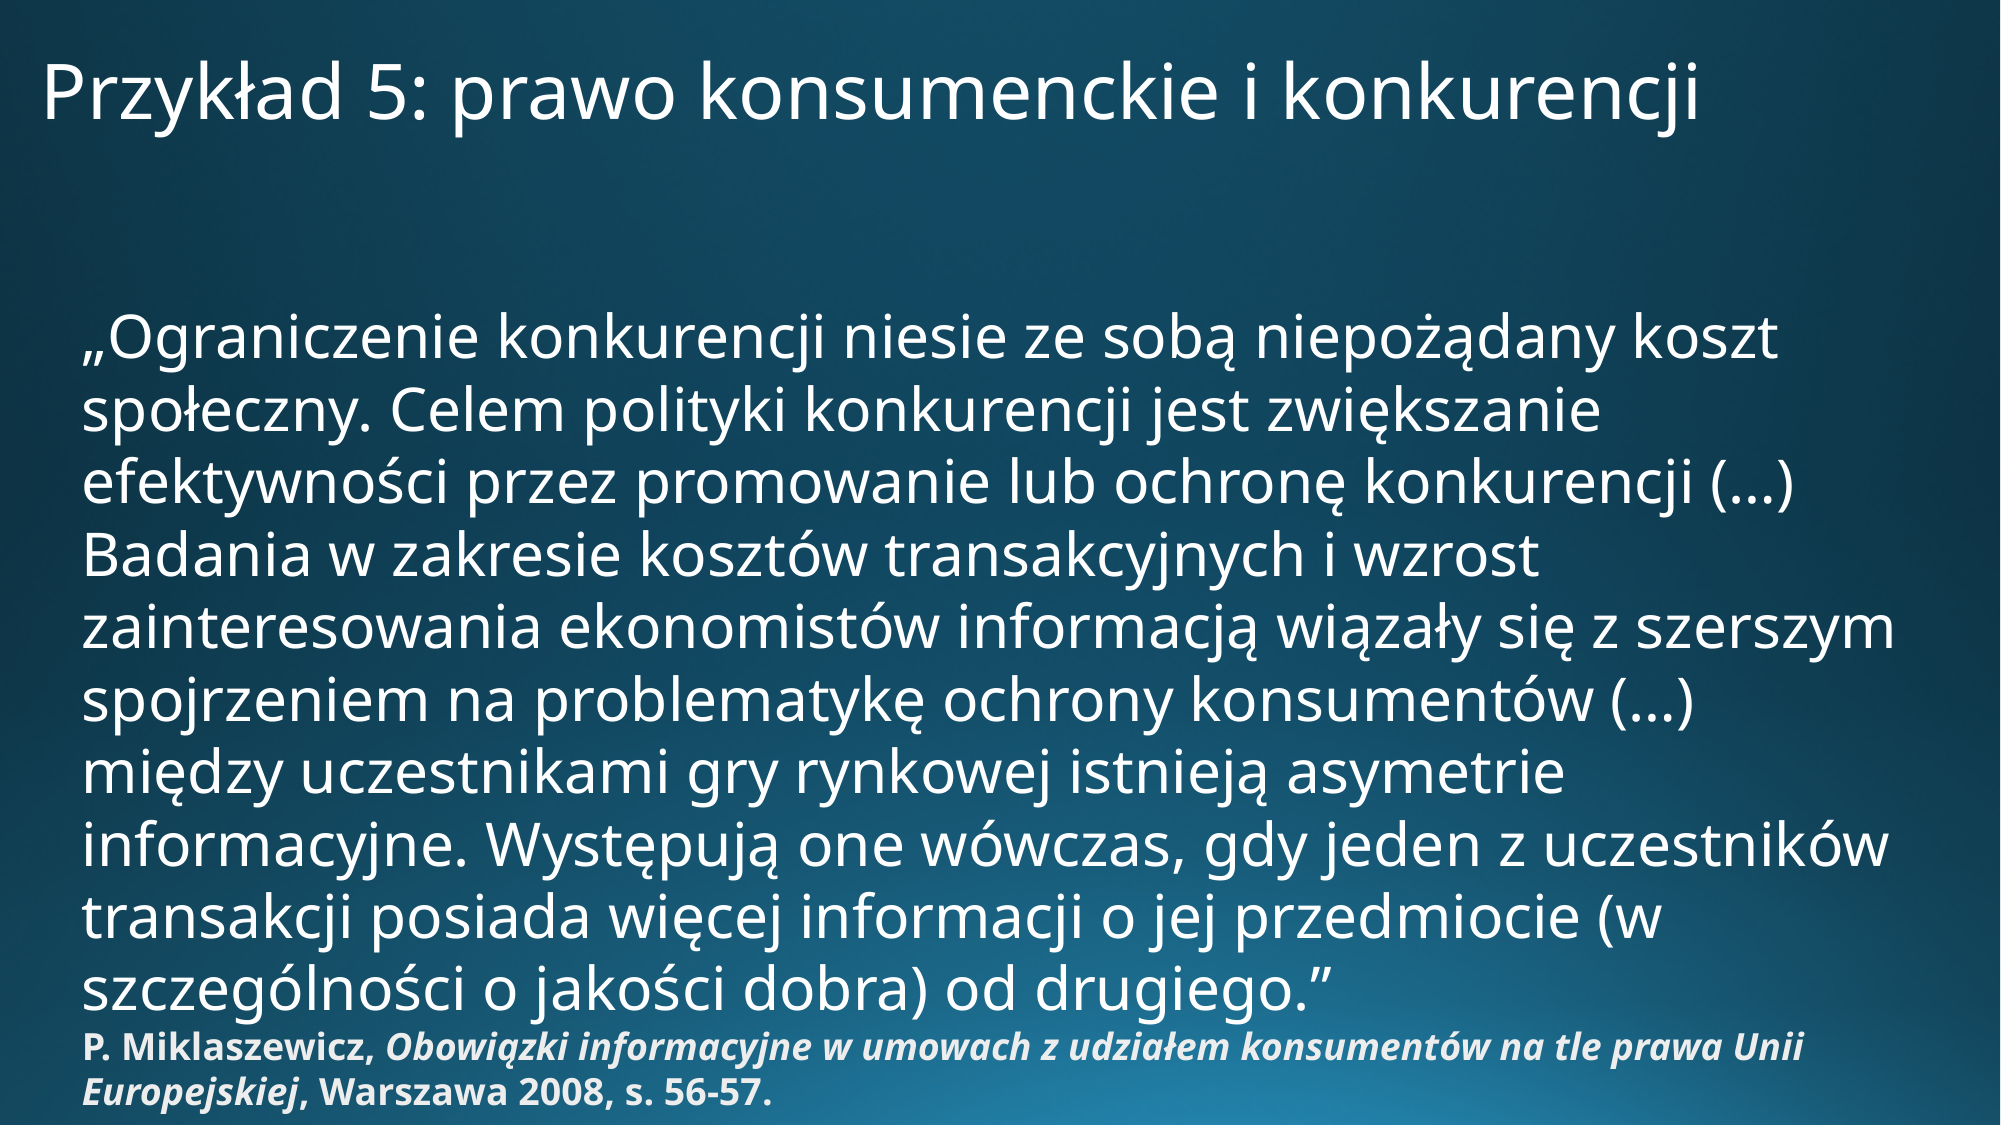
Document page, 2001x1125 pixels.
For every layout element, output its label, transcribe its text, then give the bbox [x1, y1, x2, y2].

picture [0, 0, 2001, 1125]
text_box „Ograniczenie konkurencji niesie ze sobą niepożądany koszt społeczny. Celem polityki konkurencji jest zwiększanie efektywności przez promowanie lub ochronę konkurencji (…) Badania w zakresie kosztów transakcyjnych i wzrost zainteresowania ekonomistów informacją wiązały się z szerszym spojrzeniem na problematykę ochrony konsumentów (…) między uczestnikami gry rynkowej istnieją asymetrie informacyjne. Występują one wówczas, gdy jeden z uczestników transakcji posiada więcej informacji o jej przedmiocie (w szczególności o jakości dobra) od drugiego.” P. Miklaszewicz, Obowiązki informacyjne w umowach z udziałem konsumentów na tle prawa Unii Europejskiej, Warszawa 2008, s. 56-57. [67, 290, 1925, 1121]
title Przykład 5: prawo konsumenckie i konkurencji [25, 10, 1793, 180]
